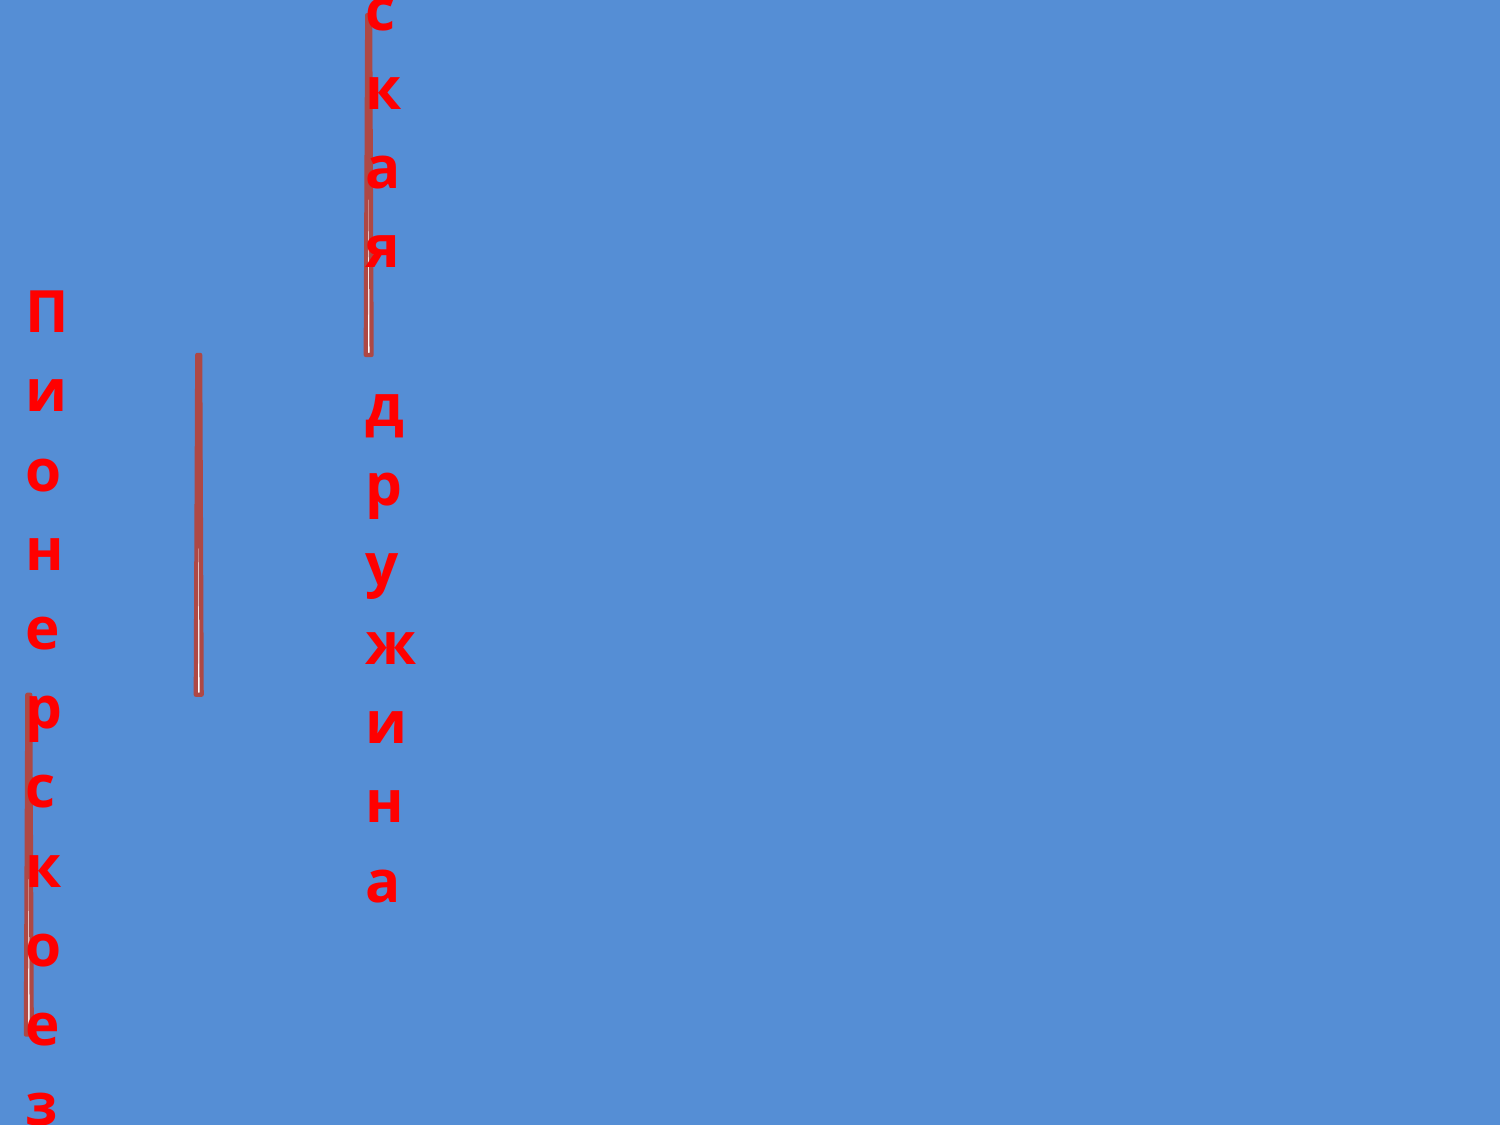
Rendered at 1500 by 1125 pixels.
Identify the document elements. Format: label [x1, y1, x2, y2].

list [70, 70, 1442, 1091]
